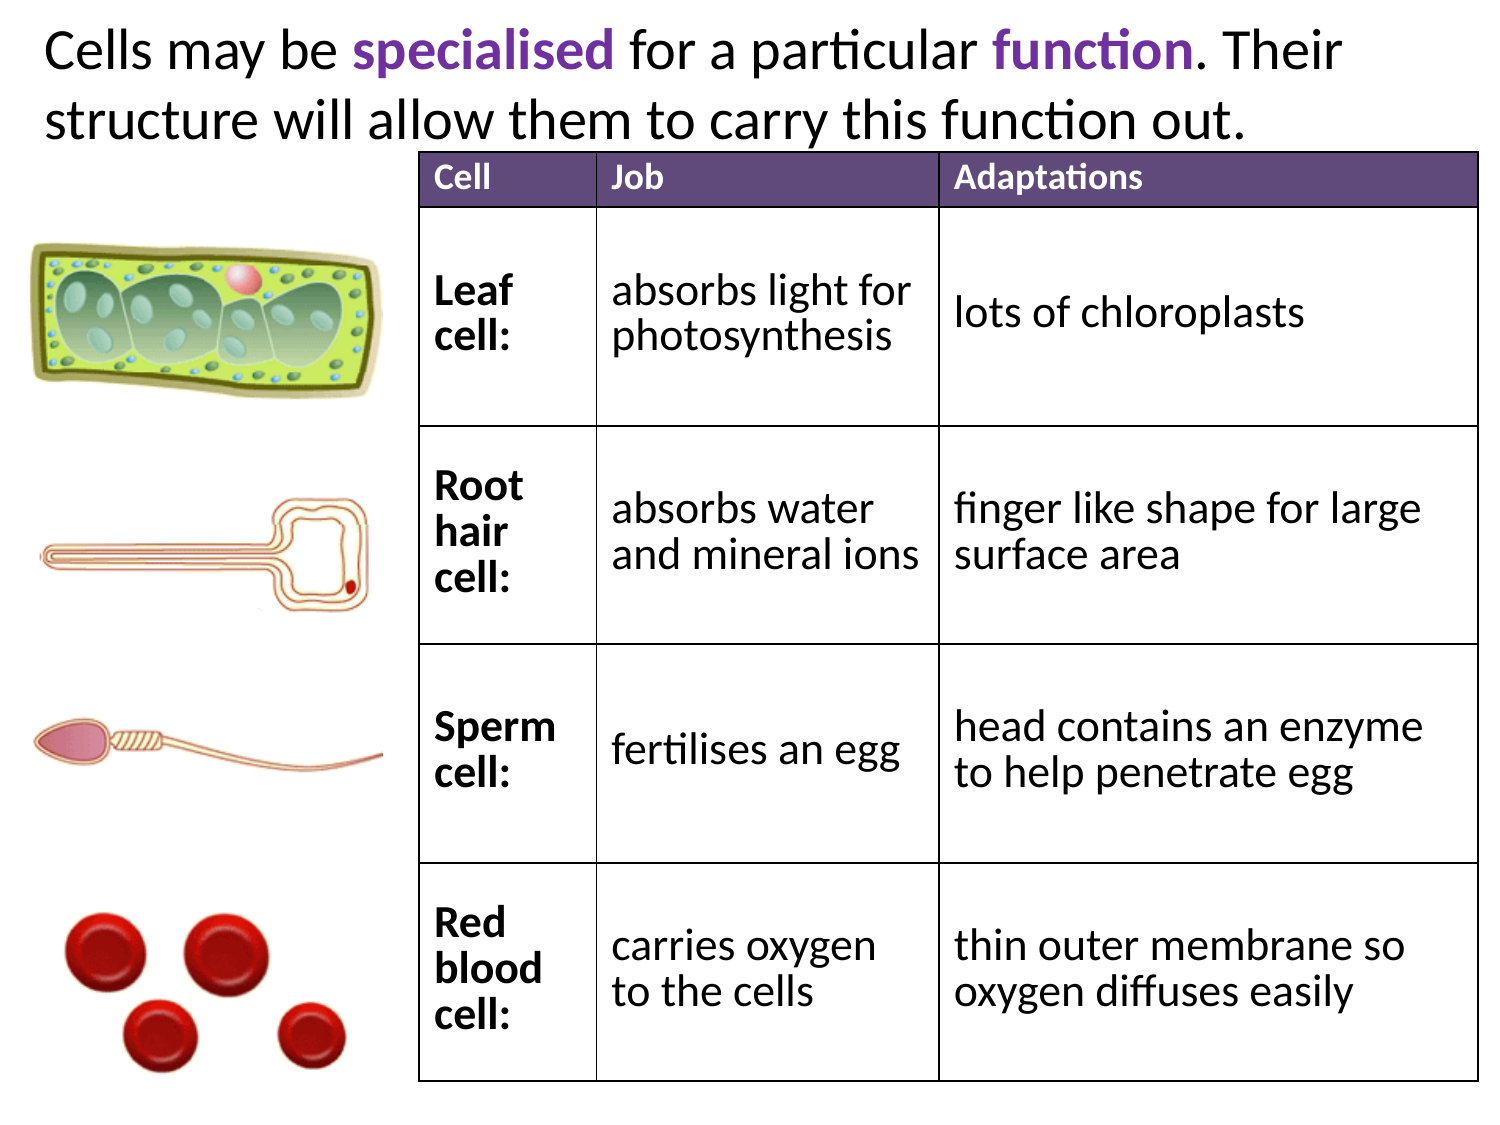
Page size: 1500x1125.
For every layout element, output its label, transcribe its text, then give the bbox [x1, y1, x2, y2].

table_cell fertilises an egg [597, 645, 938, 862]
list Cells may be specialised for a particular function. Their structure will allow them to carry this function out. [29, 3, 1471, 193]
table_header Job [597, 153, 938, 206]
picture [29, 664, 383, 830]
table_cell head contains an enzyme to help penetrate egg [940, 645, 1477, 862]
table_cell lots of chloroplasts [940, 208, 1477, 425]
table_cell carries oxygen to the cells [597, 864, 938, 1080]
table_cell absorbs water and mineral ions [597, 427, 938, 643]
table_cell thin outer membrane so oxygen diffuses easily [940, 864, 1477, 1080]
table_cell Sperm cell: [420, 645, 596, 862]
table_cell finger like shape for large surface area [940, 427, 1477, 643]
table_cell absorbs light for photosynthesis [597, 208, 938, 425]
table_header Adaptations [940, 153, 1477, 206]
table_cell Leaf cell: [420, 208, 596, 425]
table_cell Root hair cell: [420, 427, 596, 643]
table_header Cell [420, 153, 596, 206]
picture [29, 239, 383, 404]
picture [29, 911, 383, 1076]
table_cell Red blood cell: [420, 864, 596, 1080]
picture [29, 473, 383, 638]
